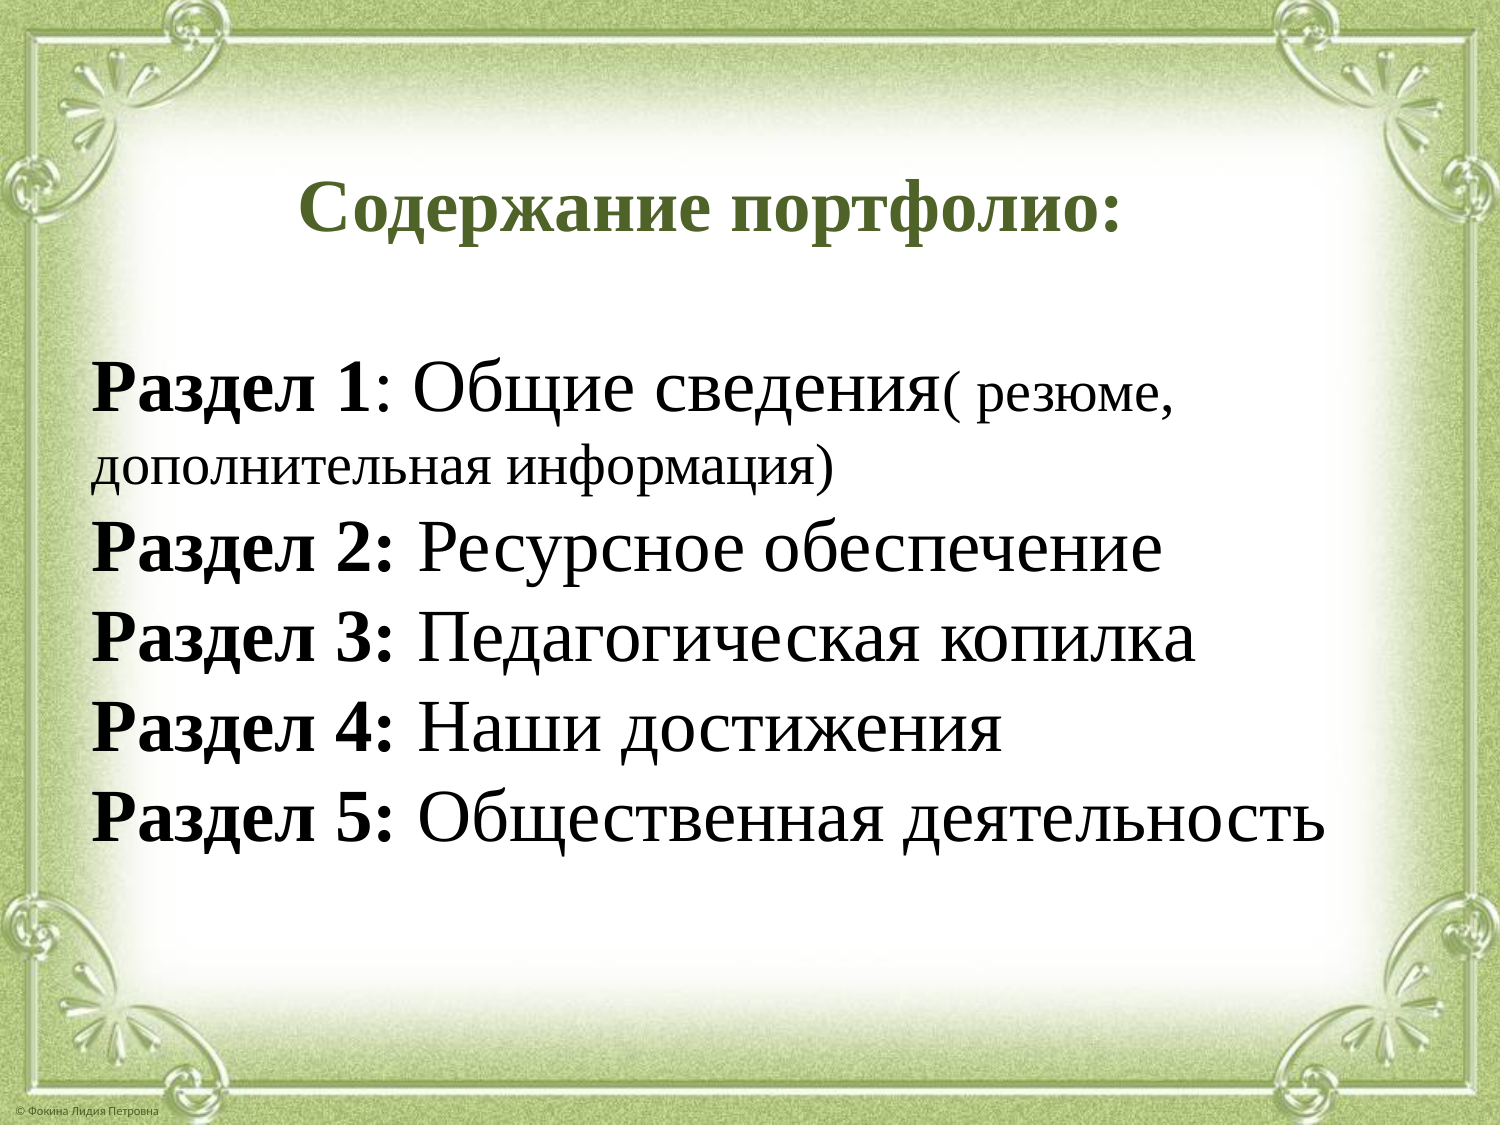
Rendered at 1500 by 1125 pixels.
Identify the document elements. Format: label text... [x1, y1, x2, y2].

picture [0, 0, 1500, 1125]
title Содержание портфолио: Раздел 1: Общие сведения( резюме, дополнительная информация) Раздел 2: Ресурсное обеспечение Раздел 3: Педагогическая копилка Раздел 4: Наши достижения Раздел 5: Общественная деятельность [76, 149, 1427, 323]
